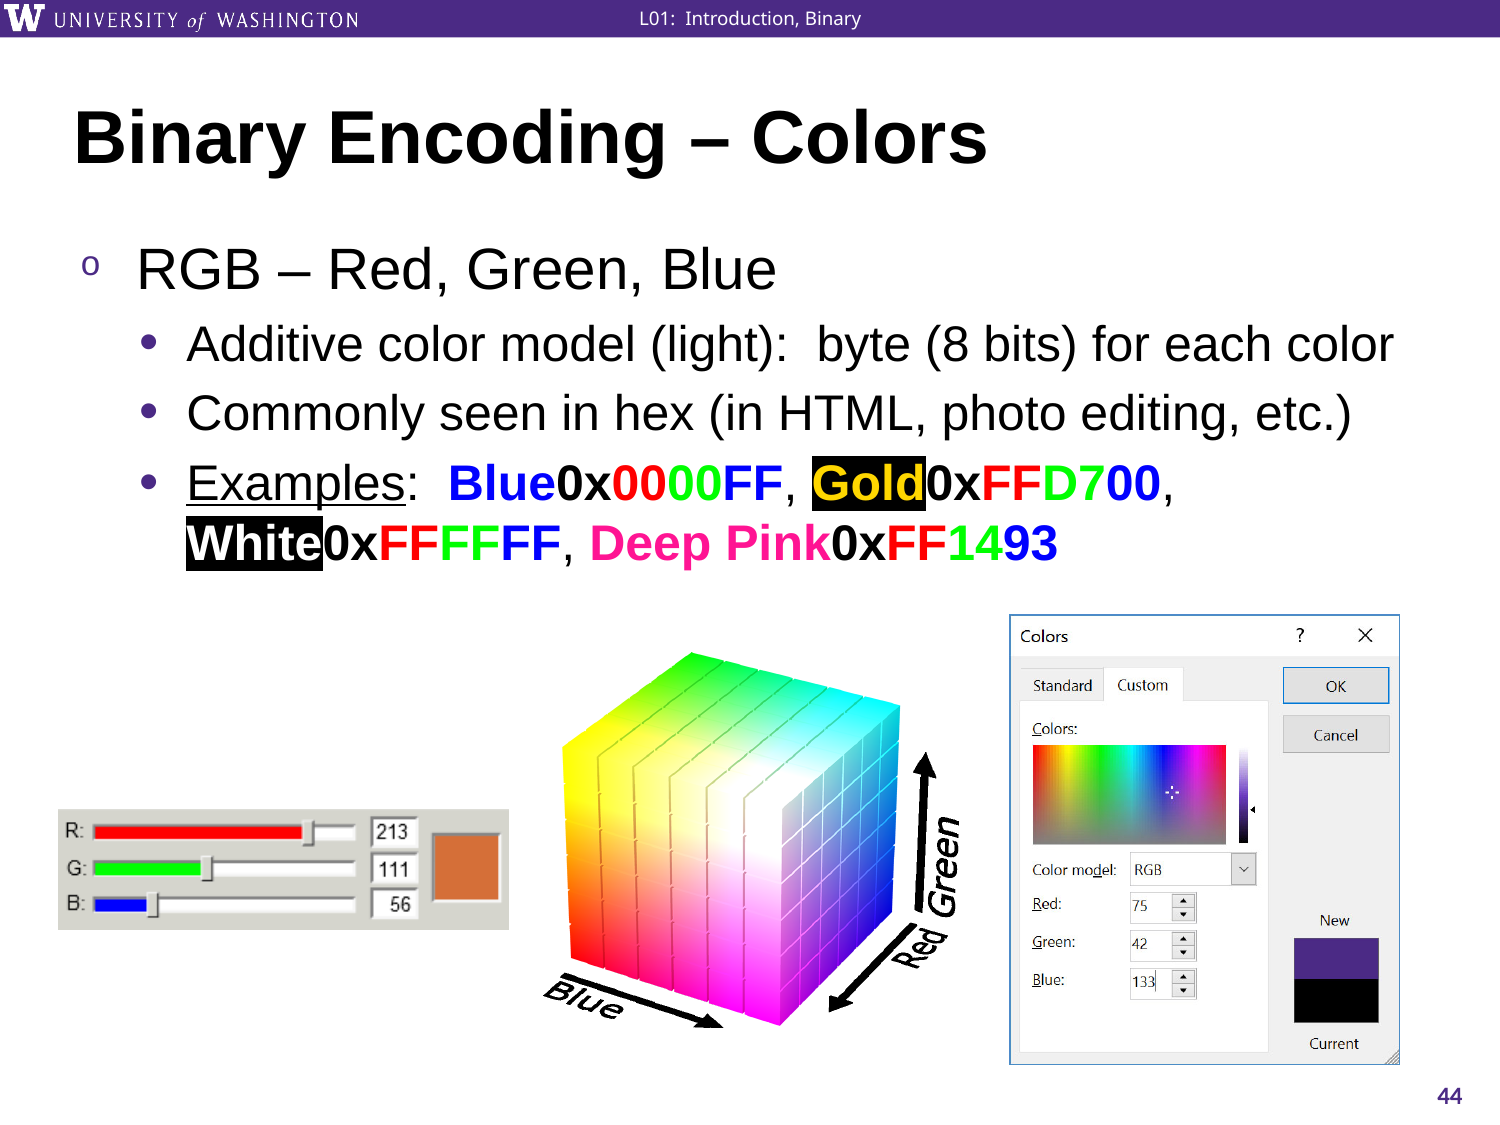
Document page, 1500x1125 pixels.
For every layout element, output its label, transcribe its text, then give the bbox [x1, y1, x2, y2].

picture [1009, 614, 1401, 1066]
title Binary Encoding – Colors [58, 71, 1438, 197]
picture [58, 808, 509, 930]
picture [543, 652, 959, 1028]
slide_number 44 [1400, 1065, 1500, 1125]
picture [4, 4, 358, 32]
